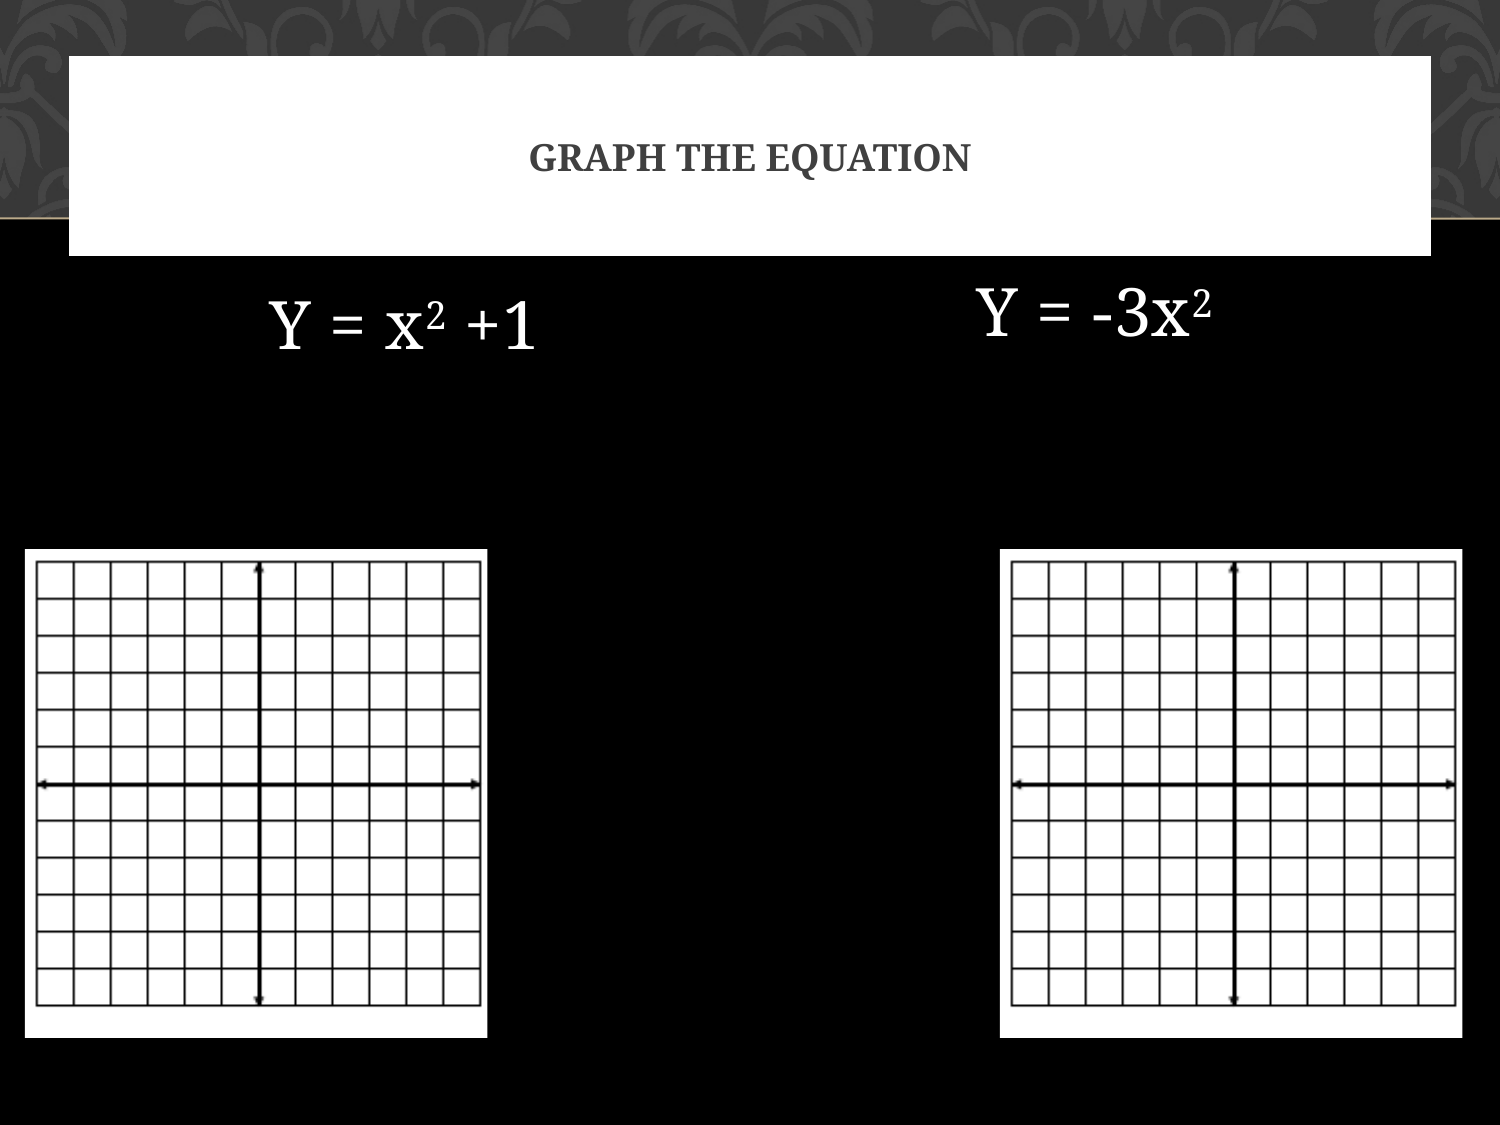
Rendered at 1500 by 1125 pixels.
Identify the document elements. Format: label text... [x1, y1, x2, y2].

list Y = x2 +1 [75, 275, 735, 989]
picture [999, 549, 1463, 1038]
title Graph the equation [69, 56, 1431, 256]
list Y = -3x2 [765, 262, 1425, 989]
picture [24, 549, 488, 1038]
